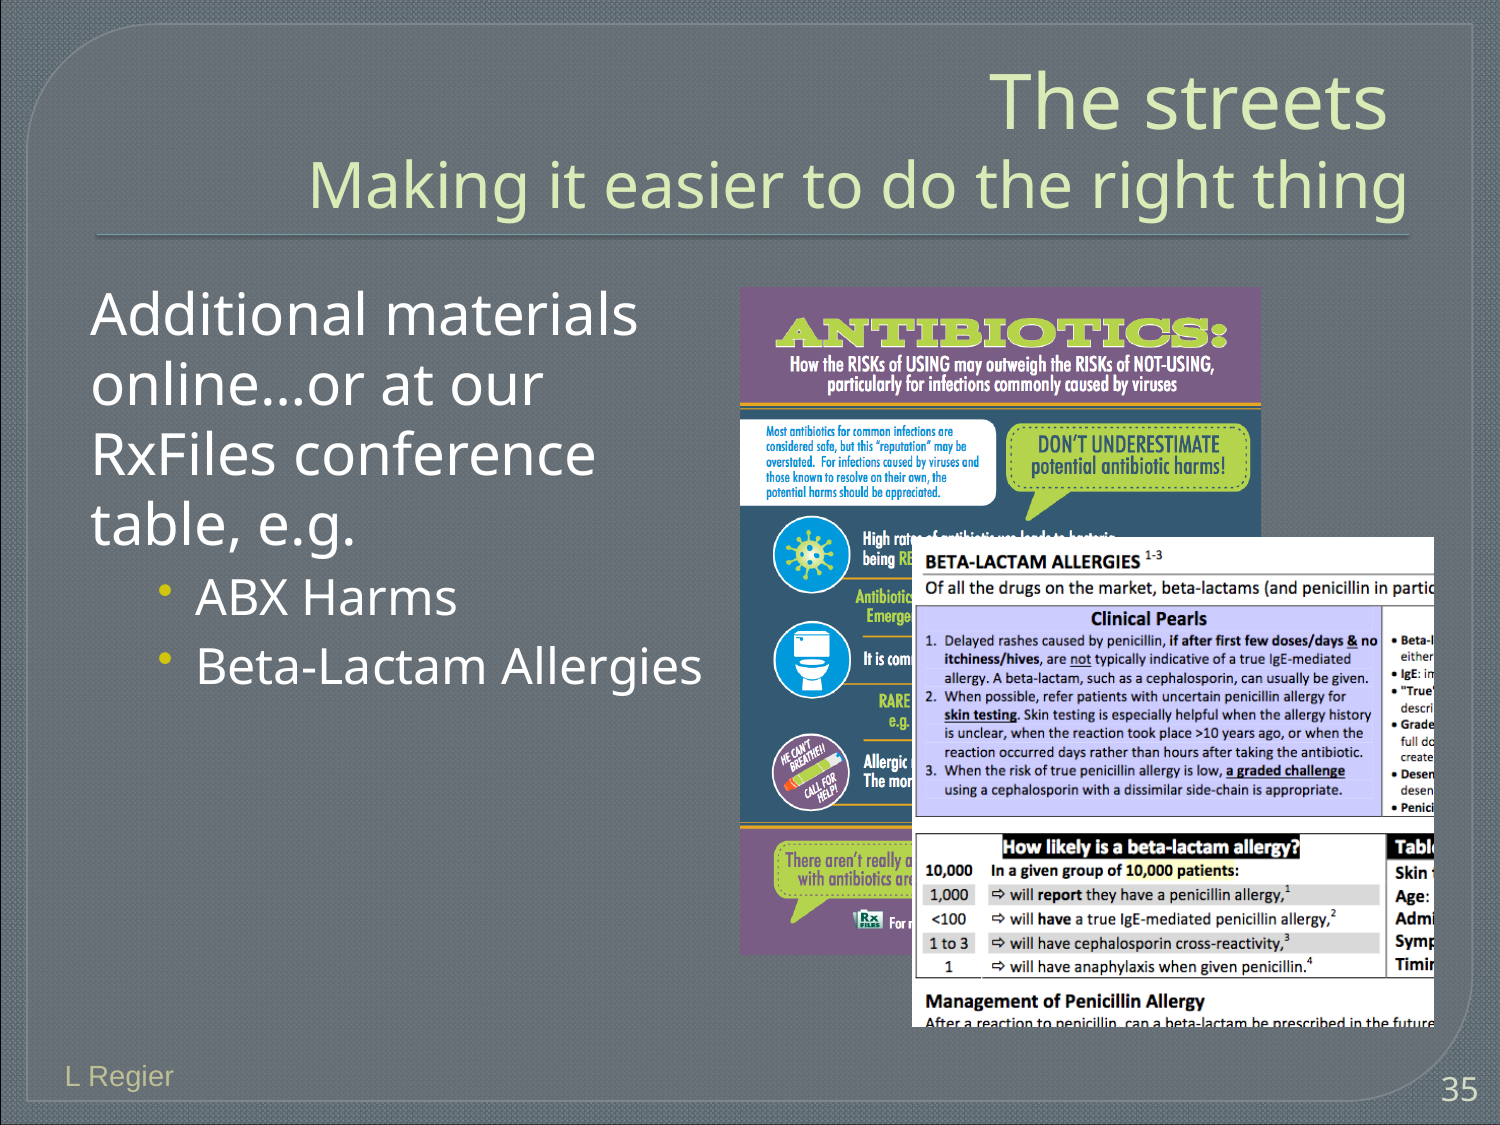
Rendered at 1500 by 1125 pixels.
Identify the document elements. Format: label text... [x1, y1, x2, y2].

list Additional materials online…or at our RxFiles conference table, e.g. ABX Harms Beta-Lactam Allergies [75, 270, 738, 1013]
text_box L Regier [37, 1049, 202, 1100]
picture [0, 0, 1500, 1125]
title The streets Making it easier to do the right thing [75, 41, 1425, 230]
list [739, 287, 1261, 956]
slide_number 35 [1417, 1068, 1494, 1114]
